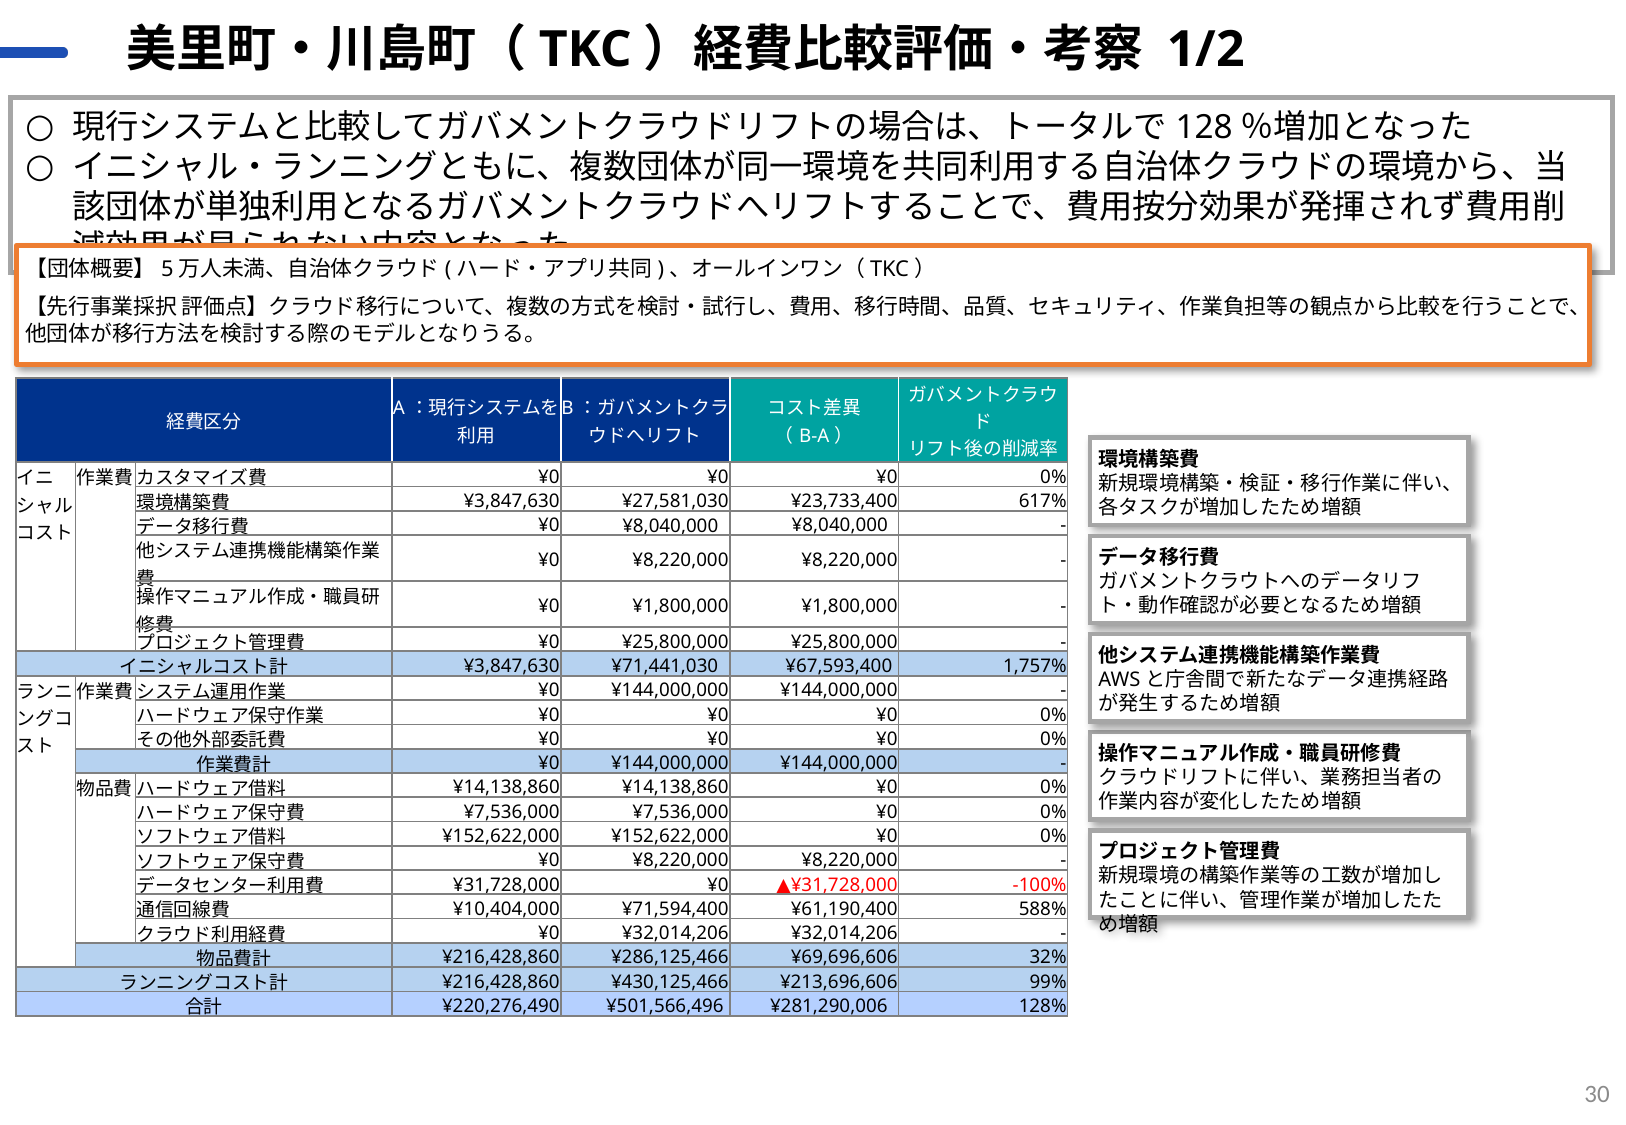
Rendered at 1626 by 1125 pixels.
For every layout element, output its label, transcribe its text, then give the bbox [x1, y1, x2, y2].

table_cell ¥8,220,000 [562, 847, 729, 869]
table_cell ¥430,125,466 [562, 968, 729, 991]
table_cell ‐ [899, 536, 1067, 580]
table_cell ¥216,428,860 [393, 944, 560, 966]
table_cell ¥144,000,000 [562, 750, 729, 772]
table_cell 合計 [17, 992, 391, 1015]
table_cell ‐ [899, 582, 1067, 626]
table_cell ハードウェア保守作業 [136, 701, 391, 724]
table_cell ¥71,594,400 [562, 895, 729, 918]
table_cell 0% [899, 701, 1067, 724]
table_cell ‐ [899, 919, 1067, 942]
table_cell ¥0 [393, 725, 560, 748]
table_cell 0% [899, 463, 1067, 486]
table_header ガバメントクラウド リフト後の削減率 [899, 379, 1067, 461]
table_cell ソフトウェア保守費 [136, 847, 391, 869]
table_cell ¥0 [562, 701, 729, 724]
table_cell ¥0 [731, 774, 898, 796]
table_cell 32% [899, 944, 1067, 966]
table_cell ¥32,014,206 [731, 919, 898, 942]
table_cell ¥0 [393, 628, 560, 650]
table_cell ランニングコスト [17, 677, 75, 966]
table_cell ¥0 [731, 701, 898, 724]
table_cell 617% [899, 487, 1067, 510]
table_cell ¥25,800,000 [562, 628, 729, 650]
table_cell 通信回線費 [136, 895, 391, 918]
table_cell 0% [899, 725, 1067, 748]
table_cell ¥7,536,000 [393, 798, 560, 821]
table_cell ¥1,800,000 [731, 582, 898, 626]
table_cell ▲¥31,728,000 [731, 871, 898, 893]
table_cell ¥286,125,466 [562, 944, 729, 966]
table_cell ¥281,290,006 [731, 992, 898, 1015]
table_cell 作業費計 [76, 750, 391, 772]
table_cell 環境構築費 [136, 487, 391, 510]
table_cell ‐ [899, 628, 1067, 650]
table_cell -100% [899, 871, 1067, 893]
table_cell ¥8,220,000 [562, 536, 729, 580]
table_cell ¥71,441,030 [562, 652, 729, 675]
table_cell 588% [899, 895, 1067, 918]
table_cell ¥23,733,400 [731, 487, 898, 510]
table_cell ¥10,404,000 [393, 895, 560, 918]
table_cell ¥32,014,206 [562, 919, 729, 942]
table_cell ¥8,040,000 [731, 512, 898, 534]
table_cell クラウド利用経費 [136, 919, 391, 942]
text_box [1090, 437, 1469, 918]
table_cell 操作マニュアル作成・職員研修費 [136, 582, 391, 626]
table_cell 物品費 [76, 774, 135, 942]
table_header B：ガバメントクラウドへリフト [562, 379, 729, 461]
table_cell ¥216,428,860 [393, 968, 560, 991]
table_cell システム運用作業 [136, 677, 391, 699]
table_cell ¥0 [562, 871, 729, 893]
table_cell ¥27,581,030 [562, 487, 729, 510]
table_cell ¥0 [393, 536, 560, 580]
table_cell ¥0 [393, 919, 560, 942]
table_header 経費区分 [17, 379, 391, 461]
table_cell ¥3,847,630 [393, 487, 560, 510]
table_cell ¥25,800,000 [731, 628, 898, 650]
table_header A：現行システムを 利用 [393, 379, 560, 461]
table_cell イニシャルコスト [17, 463, 75, 650]
table_cell ¥8,040,000 [562, 512, 729, 534]
table_cell 他システム連携機能構築作業費 [136, 536, 391, 580]
table_cell ¥0 [393, 847, 560, 869]
text_box 現行システムと比較してガバメントクラウドリフトの場合は、トータルで128％増加となった イニシャル・ランニングともに、複数団体が同一環境を共同利用する自治体クラウドの環境から、当該団体が単独利用となるガバメントクラウドへリフトすることで、費用按分効果が発揮されず費用削減効果が見られない内容となった [10, 97, 1613, 273]
table_cell ¥144,000,000 [562, 677, 729, 699]
table_cell データ移行費 [136, 512, 391, 534]
table_cell ¥69,696,606 [731, 944, 898, 966]
table_cell ¥144,000,000 [731, 677, 898, 699]
table_cell ¥3,847,630 [393, 652, 560, 675]
table_cell ¥1,800,000 [562, 582, 729, 626]
table_cell 99% [899, 968, 1067, 991]
table_cell 0% [899, 798, 1067, 821]
table_cell ¥61,190,400 [731, 895, 898, 918]
table_cell ¥67,593,400 [731, 652, 898, 675]
table_cell ‐ [899, 847, 1067, 869]
table_cell ¥0 [393, 512, 560, 534]
table_cell ¥152,622,000 [562, 822, 729, 845]
table_cell カスタマイズ費 [136, 463, 391, 486]
title 美里町・川島町（TKC）経費比較評価・考察 1/2 [111, 0, 1625, 101]
table_cell ¥0 [393, 701, 560, 724]
table_cell ¥0 [562, 725, 729, 748]
table_cell ¥152,622,000 [393, 822, 560, 845]
picture [0, 47, 68, 58]
table_cell ¥0 [562, 463, 729, 486]
table_cell ハードウェア保守費 [136, 798, 391, 821]
table_cell その他外部委託費 [136, 725, 391, 748]
table_cell 作業費 [76, 677, 135, 748]
table_cell ¥220,276,490 [393, 992, 560, 1015]
table_cell ¥8,220,000 [731, 847, 898, 869]
table_cell イニシャルコスト計 [17, 652, 391, 675]
table_cell ¥14,138,860 [393, 774, 560, 796]
table_cell ¥7,536,000 [562, 798, 729, 821]
table_cell ¥0 [731, 463, 898, 486]
table_cell ランニングコスト計 [17, 968, 391, 991]
table_header コスト差異 （B-A） [731, 379, 898, 461]
table_cell ¥14,138,860 [562, 774, 729, 796]
table_cell ‐ [899, 677, 1067, 699]
table_cell ¥213,696,606 [731, 968, 898, 991]
table_cell 物品費計 [76, 944, 391, 966]
table_cell ¥31,728,000 [393, 871, 560, 893]
table_cell ソフトウェア借料 [136, 822, 391, 845]
table_cell ¥0 [731, 725, 898, 748]
table_cell 0% [899, 822, 1067, 845]
table_cell 0% [899, 774, 1067, 796]
table_cell 作業費 [76, 463, 135, 650]
table_cell ¥144,000,000 [731, 750, 898, 772]
table_cell ¥501,566,496 [562, 992, 729, 1015]
table_cell データセンター利用費 [136, 871, 391, 893]
table_cell ¥0 [393, 463, 560, 486]
text_box 【団体概要】5万人未満、自治体クラウド(ハード・アプリ共同)、オールインワン（TKC） 【先行事業採択 評価点】クラウド移行について、複数の方式を検討・試行し、費用、移行時間、品質、セキュリティ、作業負担等の観点から比較を行うことで、他団体が移行方法を検討する際のモデルとなりうる。 [16, 245, 1590, 365]
table_cell ¥0 [393, 750, 560, 772]
table_cell ¥8,220,000 [731, 536, 898, 580]
table_cell ハードウェア借料 [136, 774, 391, 796]
table_cell ¥0 [731, 822, 898, 845]
table_cell ¥0 [393, 677, 560, 699]
table_cell 1,757% [899, 652, 1067, 675]
table_cell ¥0 [731, 798, 898, 821]
table_cell ‐ [899, 512, 1067, 534]
table_cell 128% [899, 992, 1067, 1015]
table_cell ‐ [899, 750, 1067, 772]
table_cell プロジェクト管理費 [136, 628, 391, 650]
slide_number 30 [1259, 1062, 1625, 1123]
table_cell ¥0 [393, 582, 560, 626]
